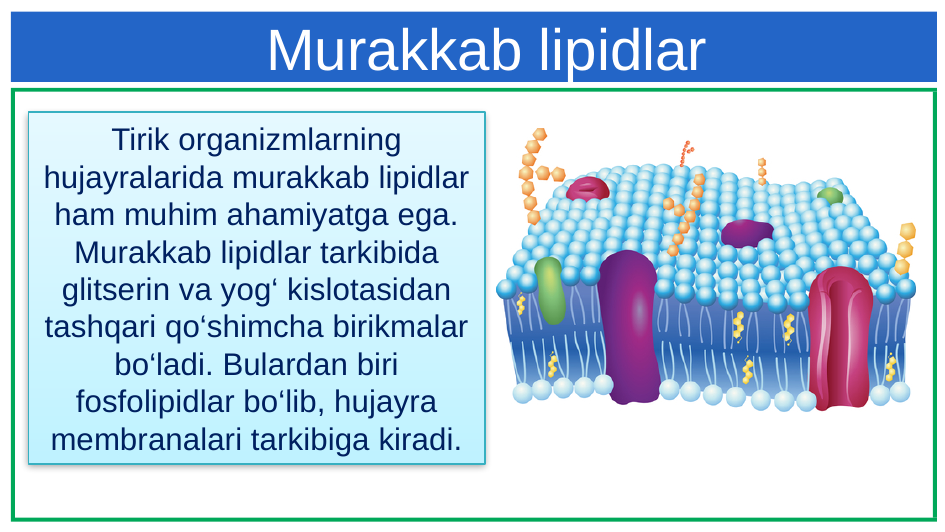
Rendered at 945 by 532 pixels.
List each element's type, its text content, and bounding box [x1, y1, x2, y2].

picture [495, 128, 916, 413]
text_box Tirik organizmlarning hujayralarida murakkab lipidlar ham muhim ahamiyatga ega. Murakkab lipidlar tarkibida glitserin va yog‘ kislotasidan tashqari qo‘shimcha birikmalar bo‘ladi. Bulardan biri fosfolipidlar bo‘lib, hujayra membranalari tarkibiga kiradi. [28, 111, 486, 465]
text_box Murakkab lipidlar [224, 0, 750, 90]
